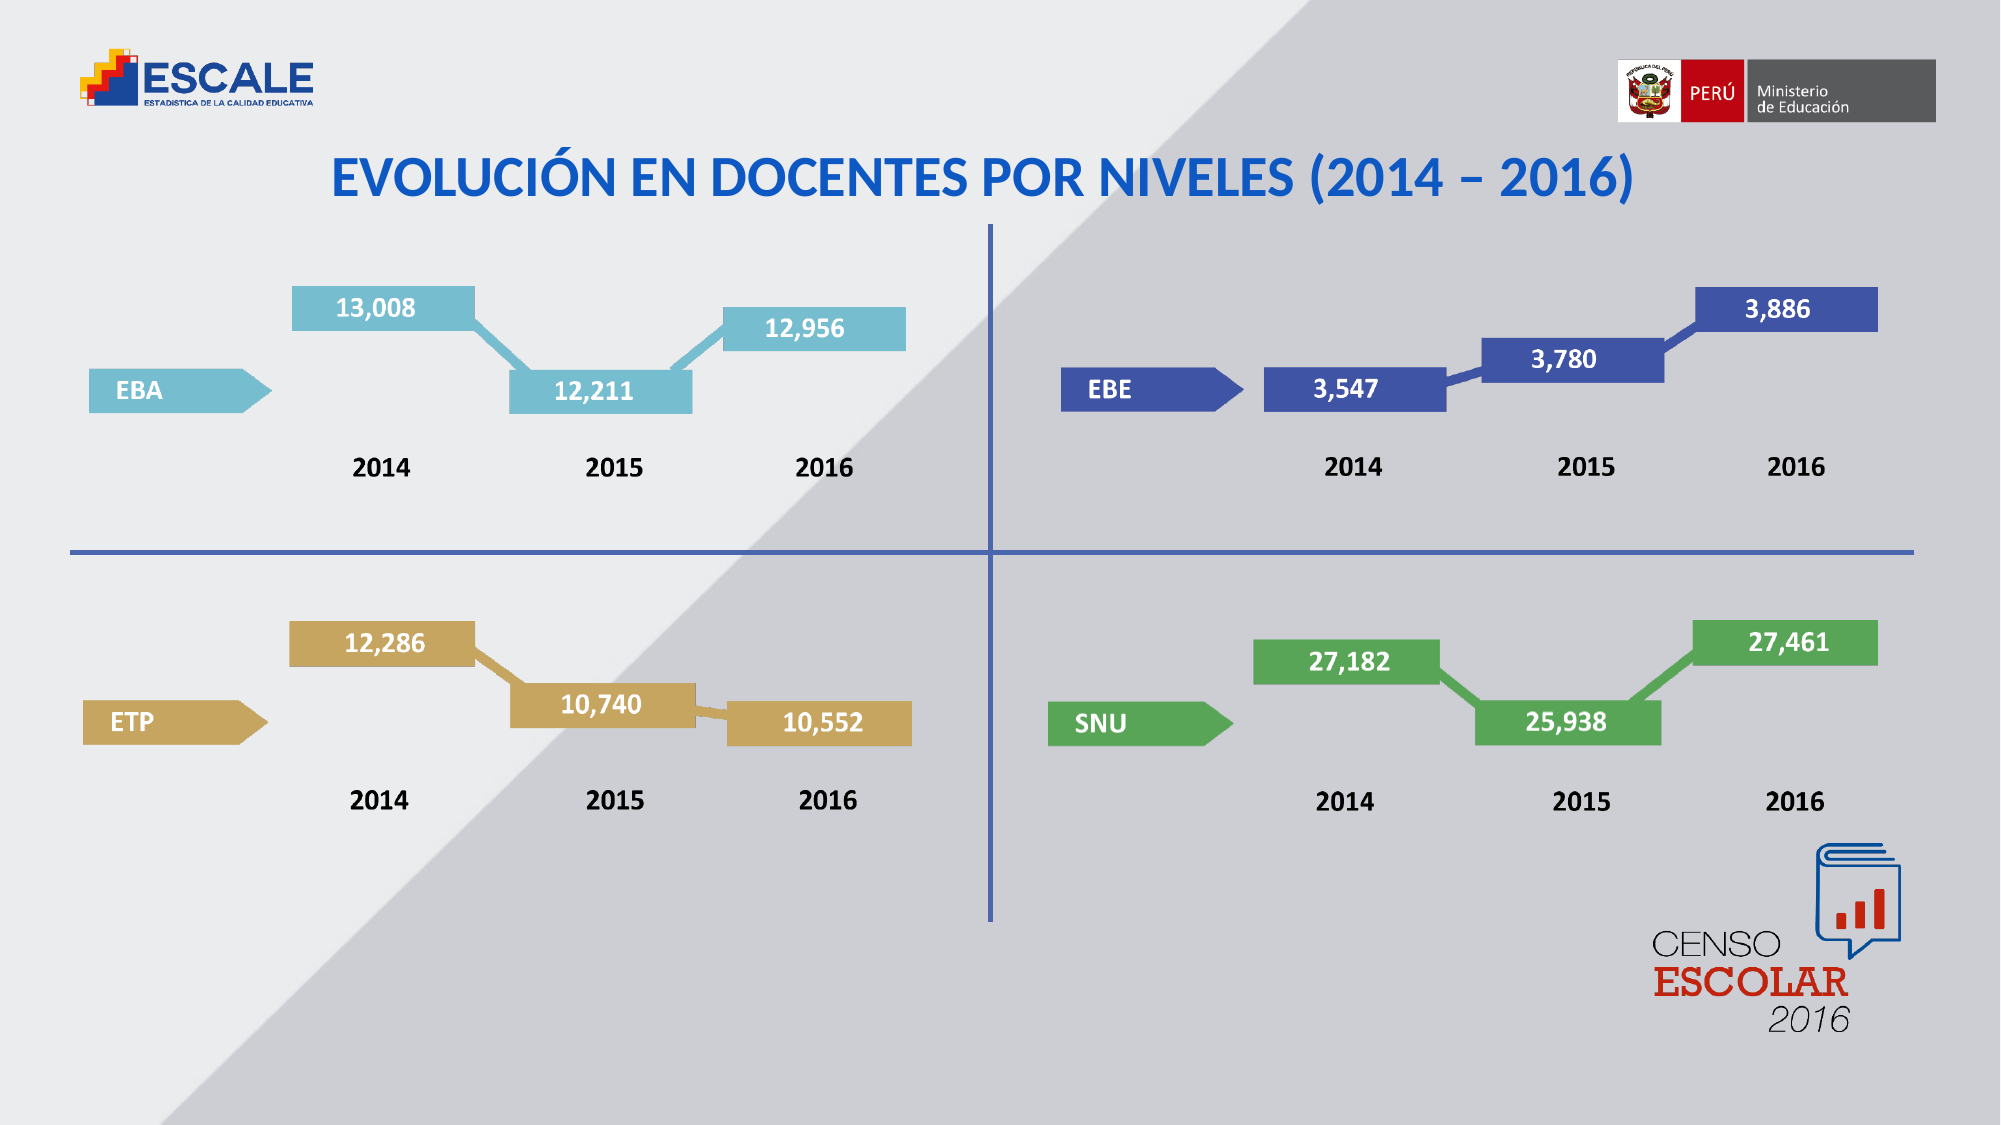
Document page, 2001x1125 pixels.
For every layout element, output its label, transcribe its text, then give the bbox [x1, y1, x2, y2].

text_box EVOLUCIÓN EN DOCENTES POR NIVELES (2014 – 2016) [281, 131, 1687, 216]
picture [0, 0, 2001, 1125]
